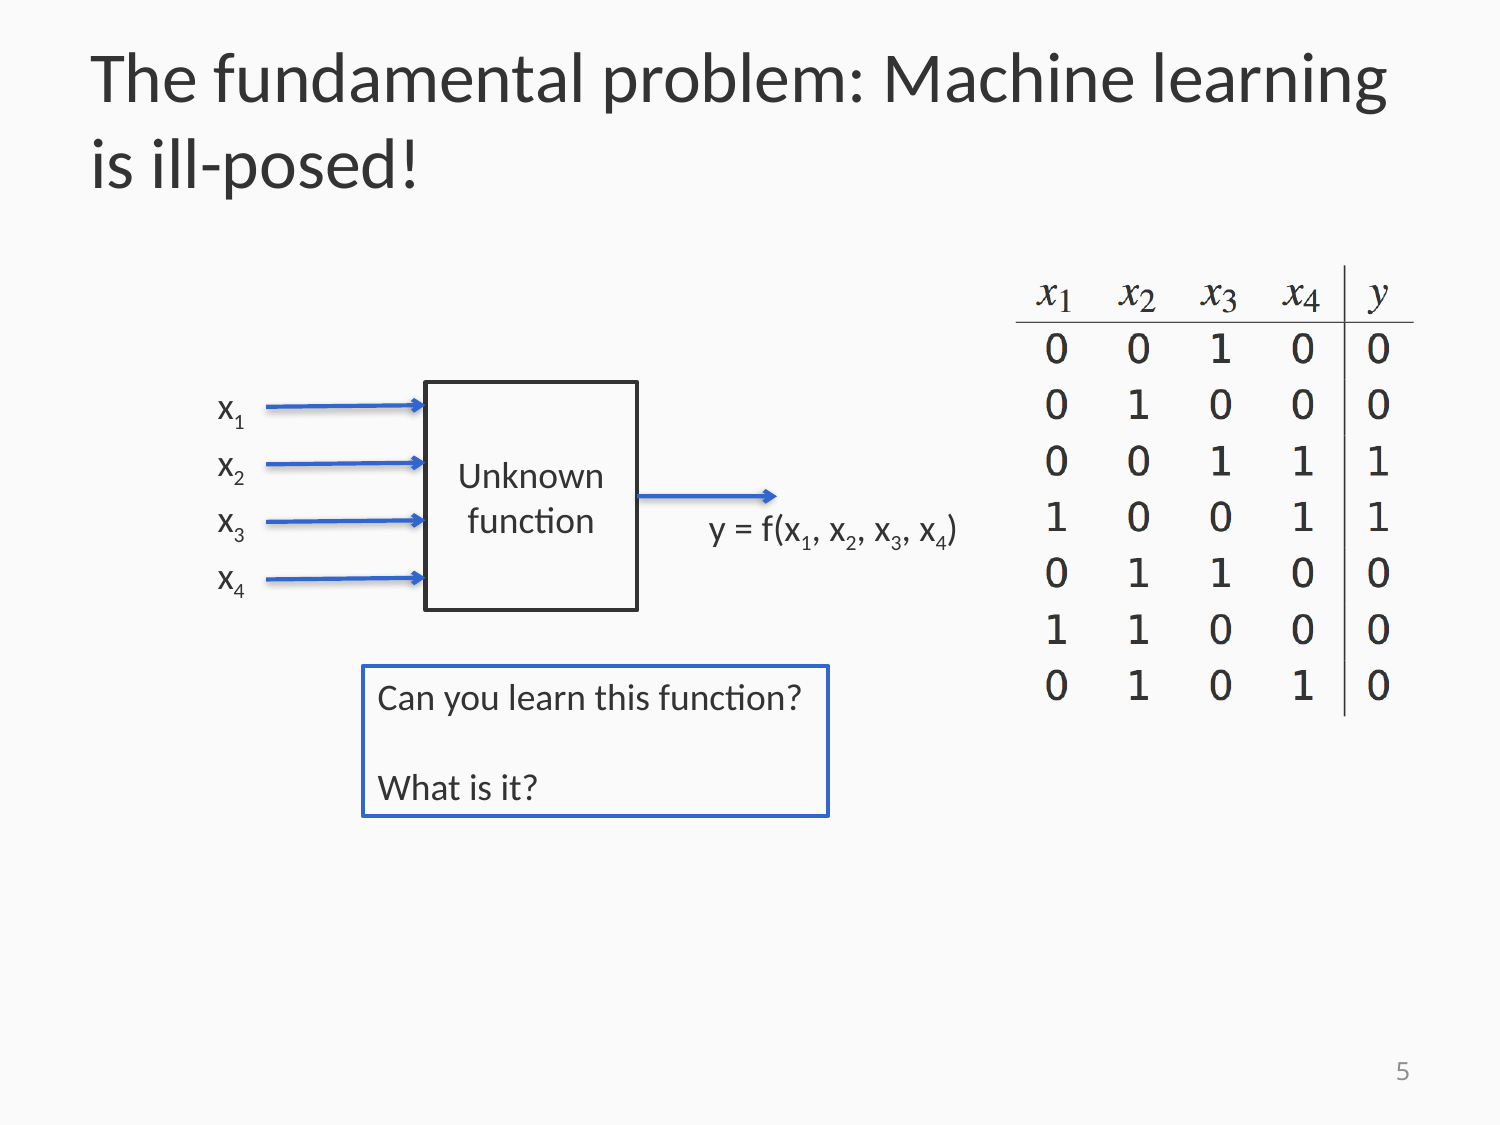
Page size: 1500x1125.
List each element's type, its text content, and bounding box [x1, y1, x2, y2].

picture [1006, 256, 1426, 728]
slide_number 5 [1074, 1042, 1425, 1103]
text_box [201, 374, 979, 611]
text_box Can you learn this function? What is it? [361, 664, 830, 818]
title The fundamental problem: Machine learning is ill-posed! [75, 23, 1425, 211]
